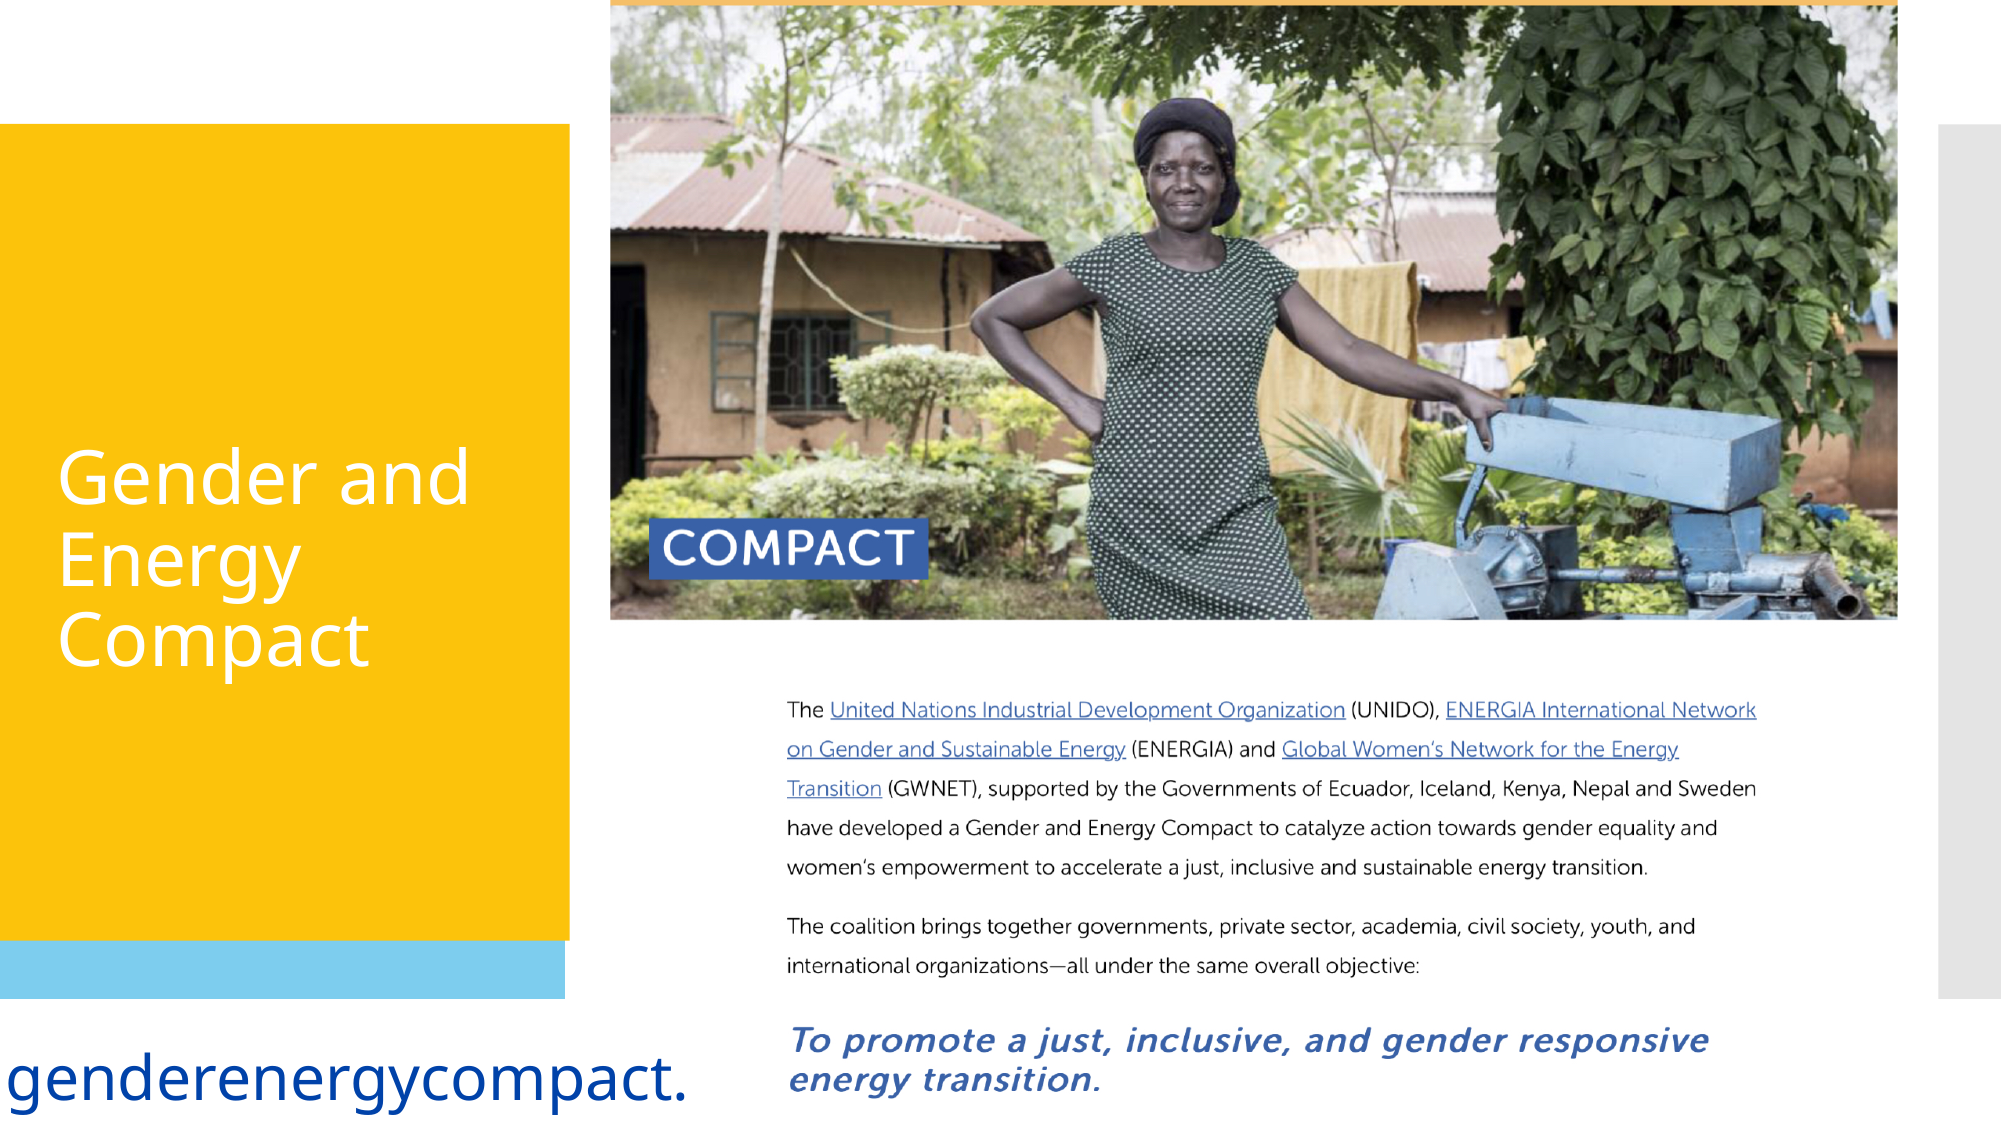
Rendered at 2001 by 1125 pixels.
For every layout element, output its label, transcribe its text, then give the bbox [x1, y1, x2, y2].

picture [610, 0, 1898, 1125]
text_box genderenergycompact.org [5, 1046, 610, 1125]
text_box Gender and Energy Compact [49, 432, 518, 691]
